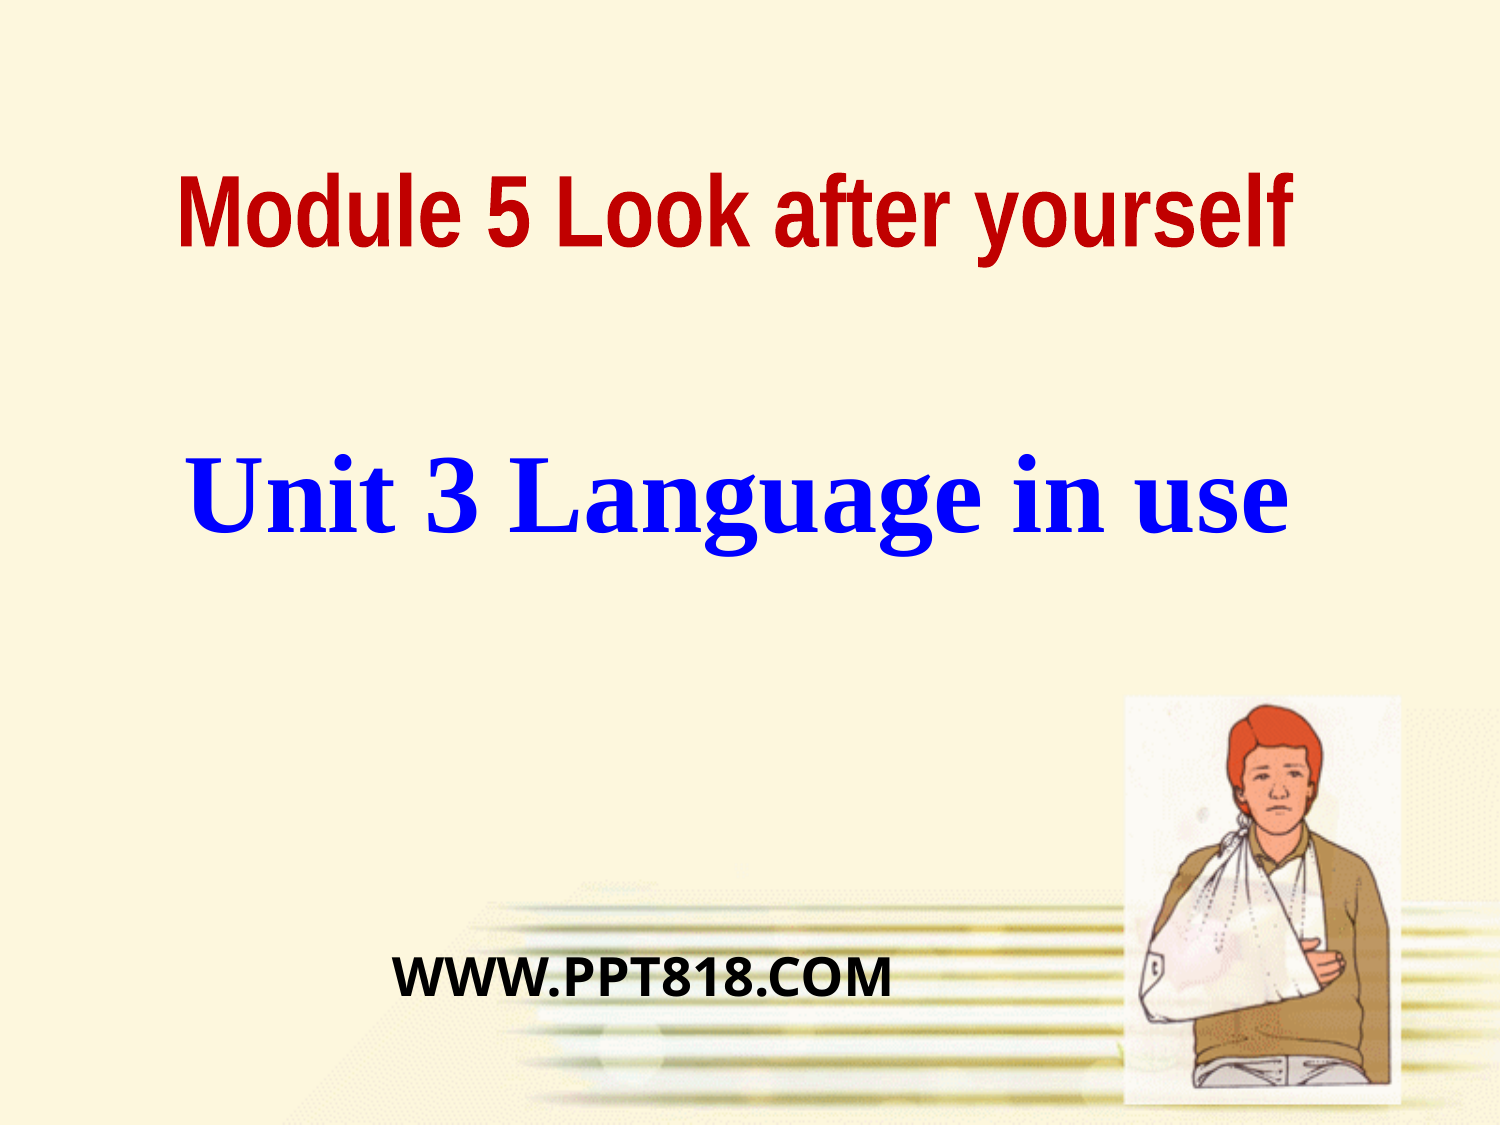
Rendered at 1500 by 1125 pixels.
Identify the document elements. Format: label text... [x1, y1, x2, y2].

picture [0, 0, 1500, 1125]
text_box WWW.PPT818.COM [320, 928, 967, 1015]
text_box Unit 3 Language in use [140, 385, 1334, 563]
